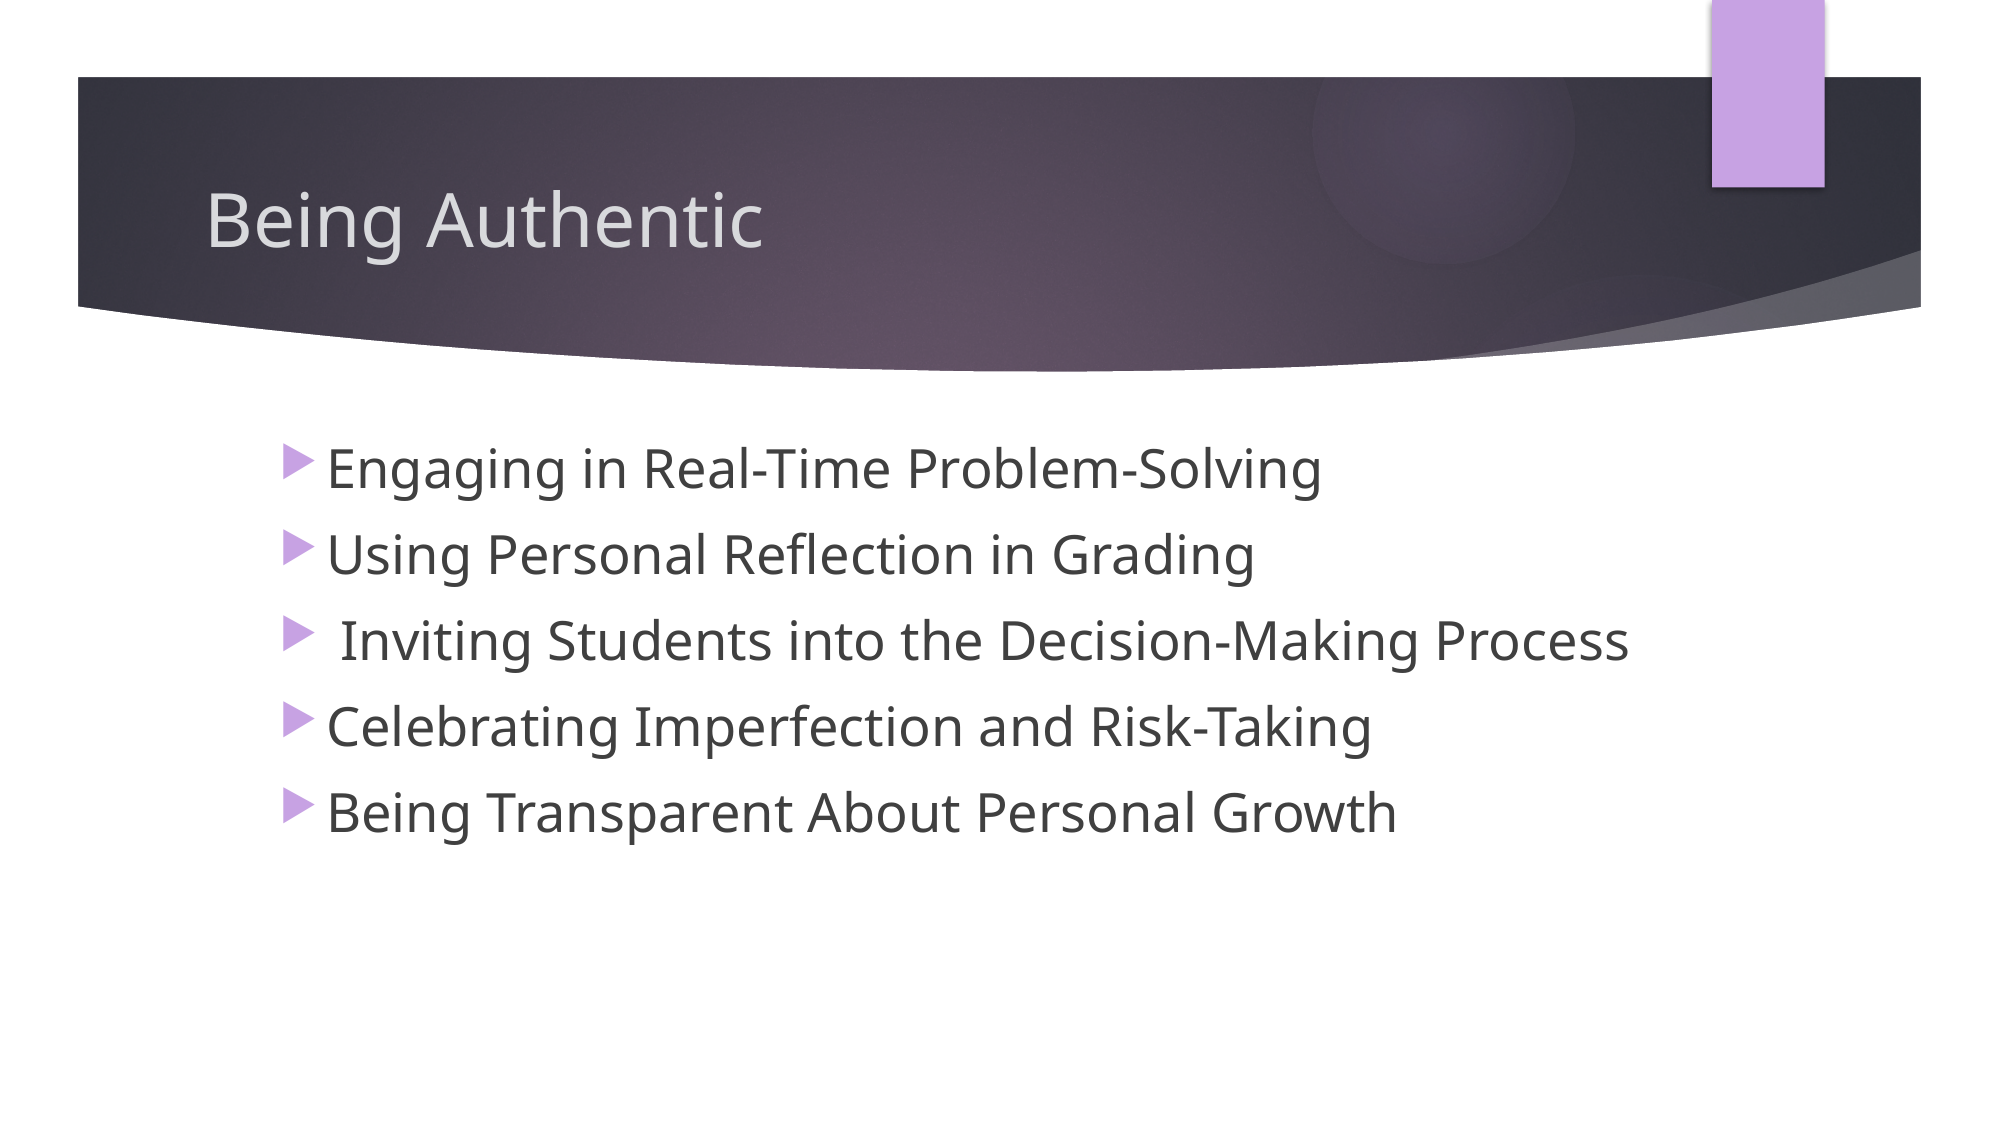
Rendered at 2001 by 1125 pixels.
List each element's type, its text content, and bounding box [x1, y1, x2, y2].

title Being Authentic [189, 159, 1627, 276]
list Engaging in Real-Time Problem-Solving Using Personal Reflection in Grading Inviting Students into the Decision-Making Process Celebrating Imperfection and Risk-Taking Being Transparent About Personal Growth [189, 427, 1921, 988]
